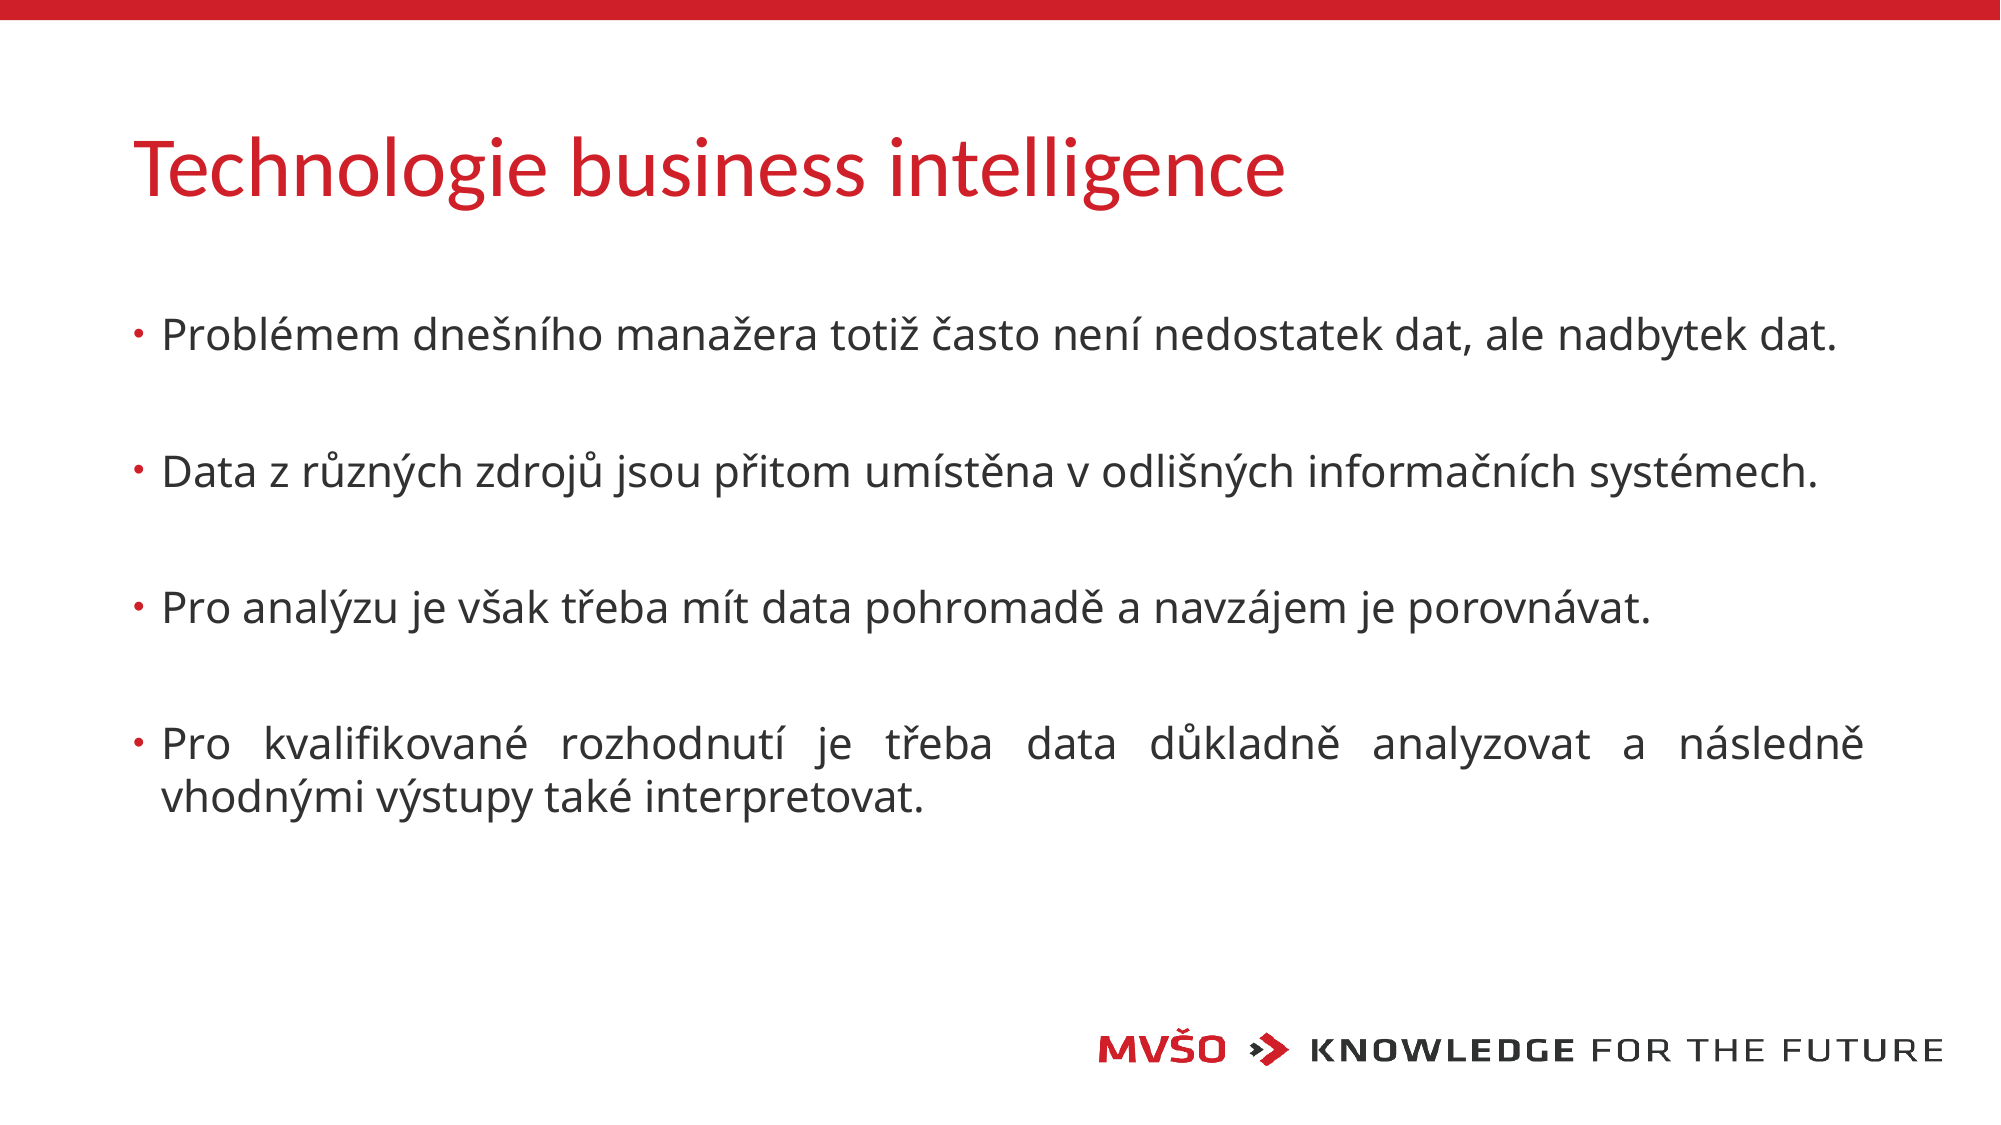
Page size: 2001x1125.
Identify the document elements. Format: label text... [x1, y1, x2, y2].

picture [1099, 1028, 1942, 1066]
list Problémem dnešního manažera totiž často není nedostatek dat, ale nadbytek dat. Data z různých zdrojů jsou přitom umístěna v odlišných informačních systémech. Pro analýzu je však třeba mít data pohromadě a navzájem je porovnávat. Pro kvalifikované rozhodnutí je třeba data důkladně analyzovat a následně vhodnými výstupy také interpretovat. [118, 299, 1882, 969]
title Technologie business intelligence [118, 59, 1882, 278]
